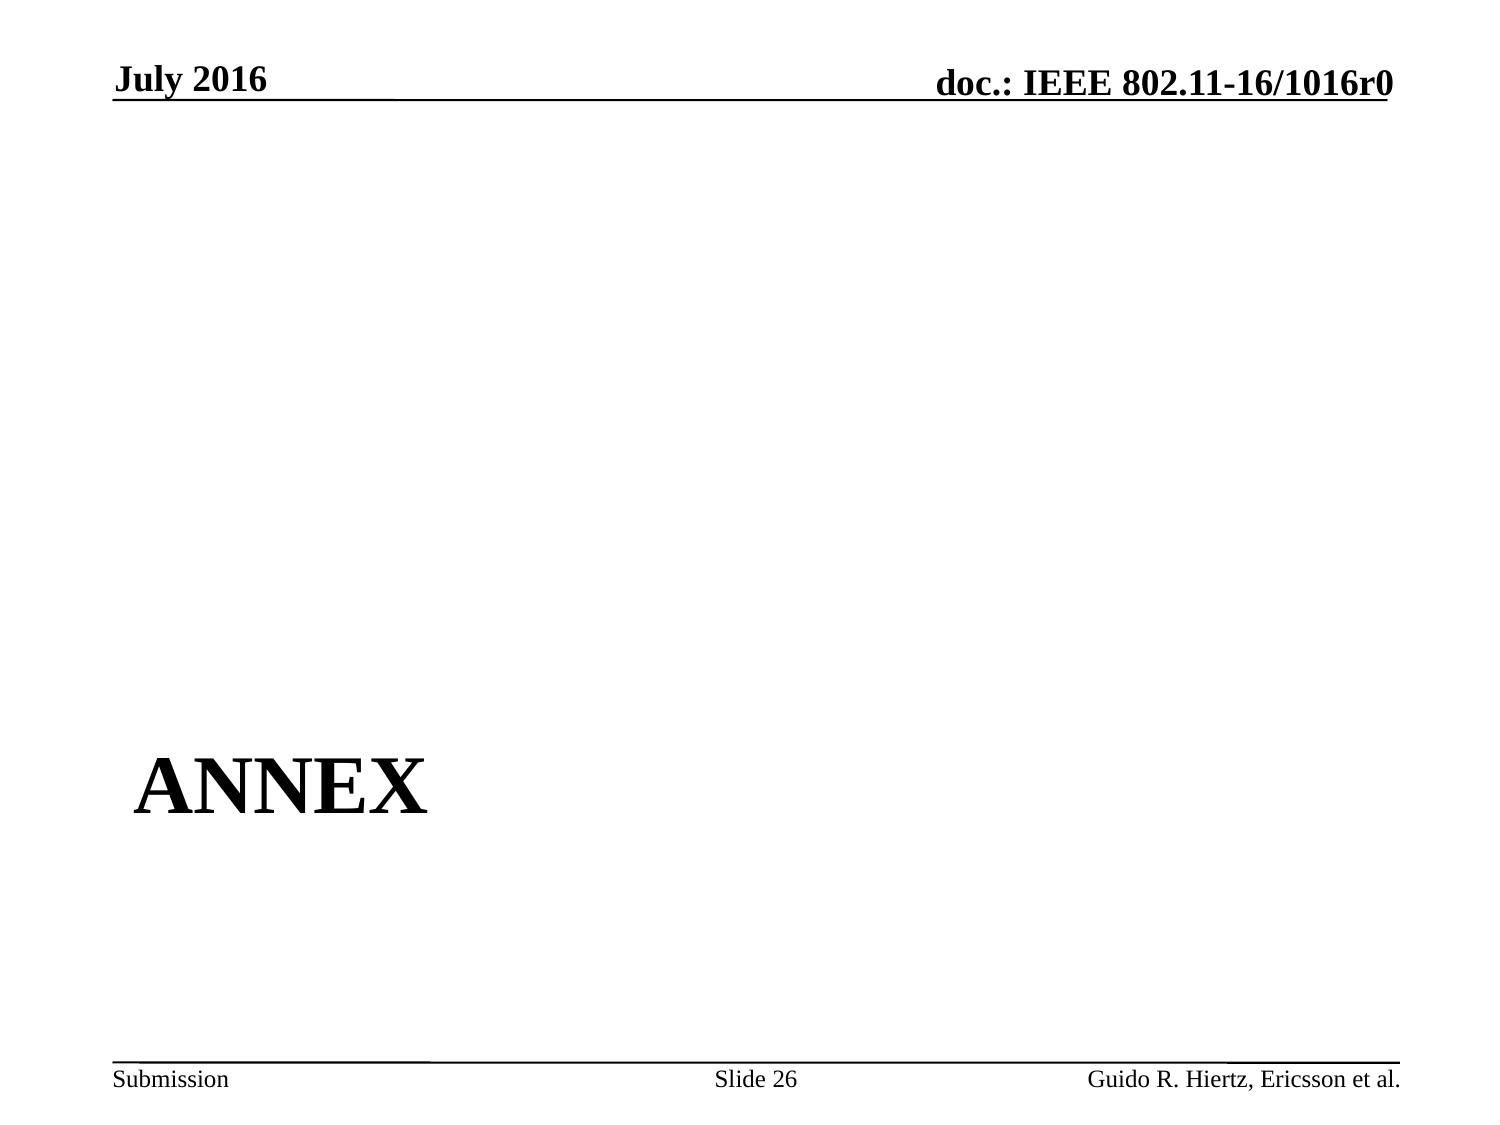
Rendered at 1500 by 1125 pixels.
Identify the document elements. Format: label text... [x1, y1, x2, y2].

title Annex [118, 722, 1394, 947]
slide_number Slide 26 [712, 1061, 800, 1123]
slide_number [114, 54, 423, 100]
footer Guido R. Hiertz, Ericsson et al. [878, 1061, 1402, 1093]
